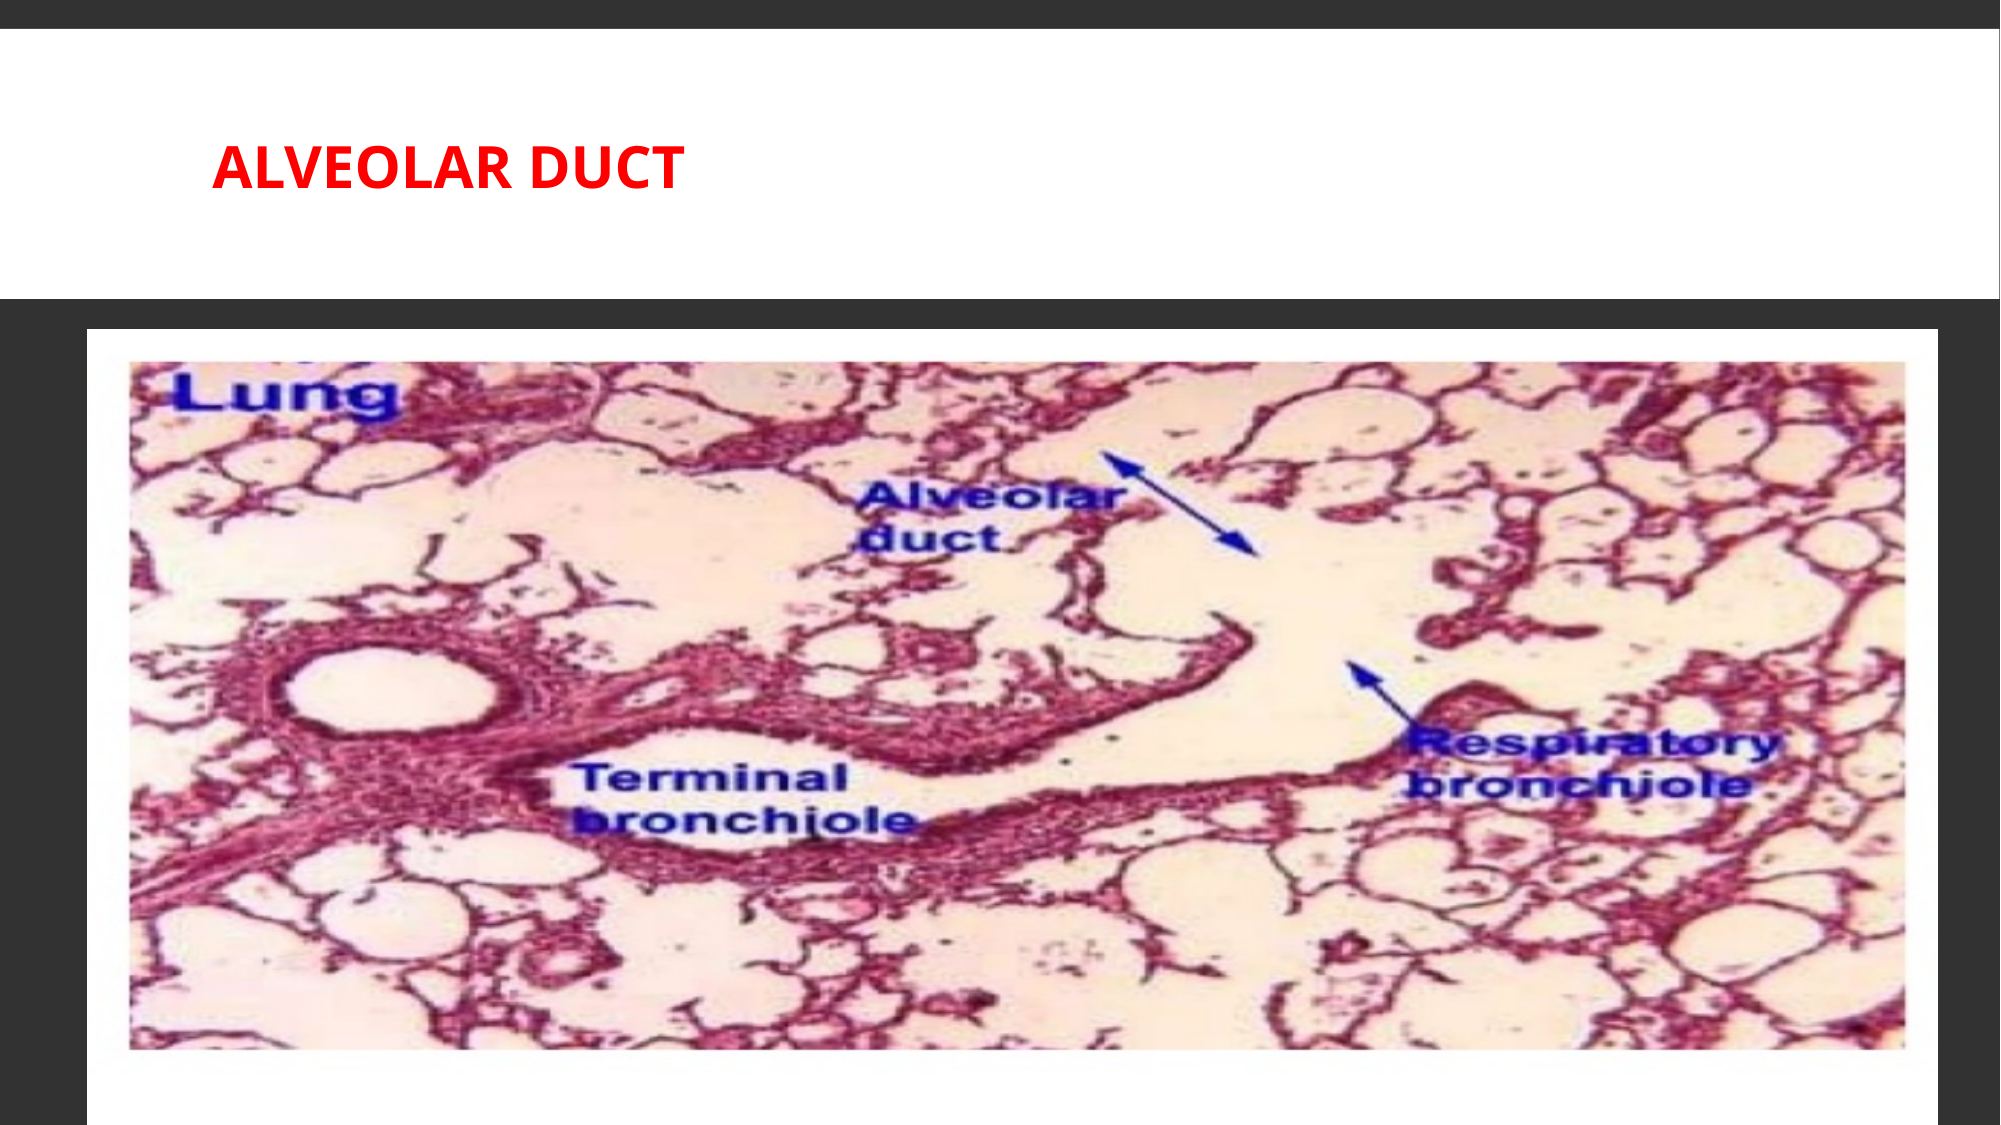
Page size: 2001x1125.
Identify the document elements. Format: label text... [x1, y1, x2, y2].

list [87, 329, 1938, 1125]
title Alveolar duct [197, 46, 1803, 295]
